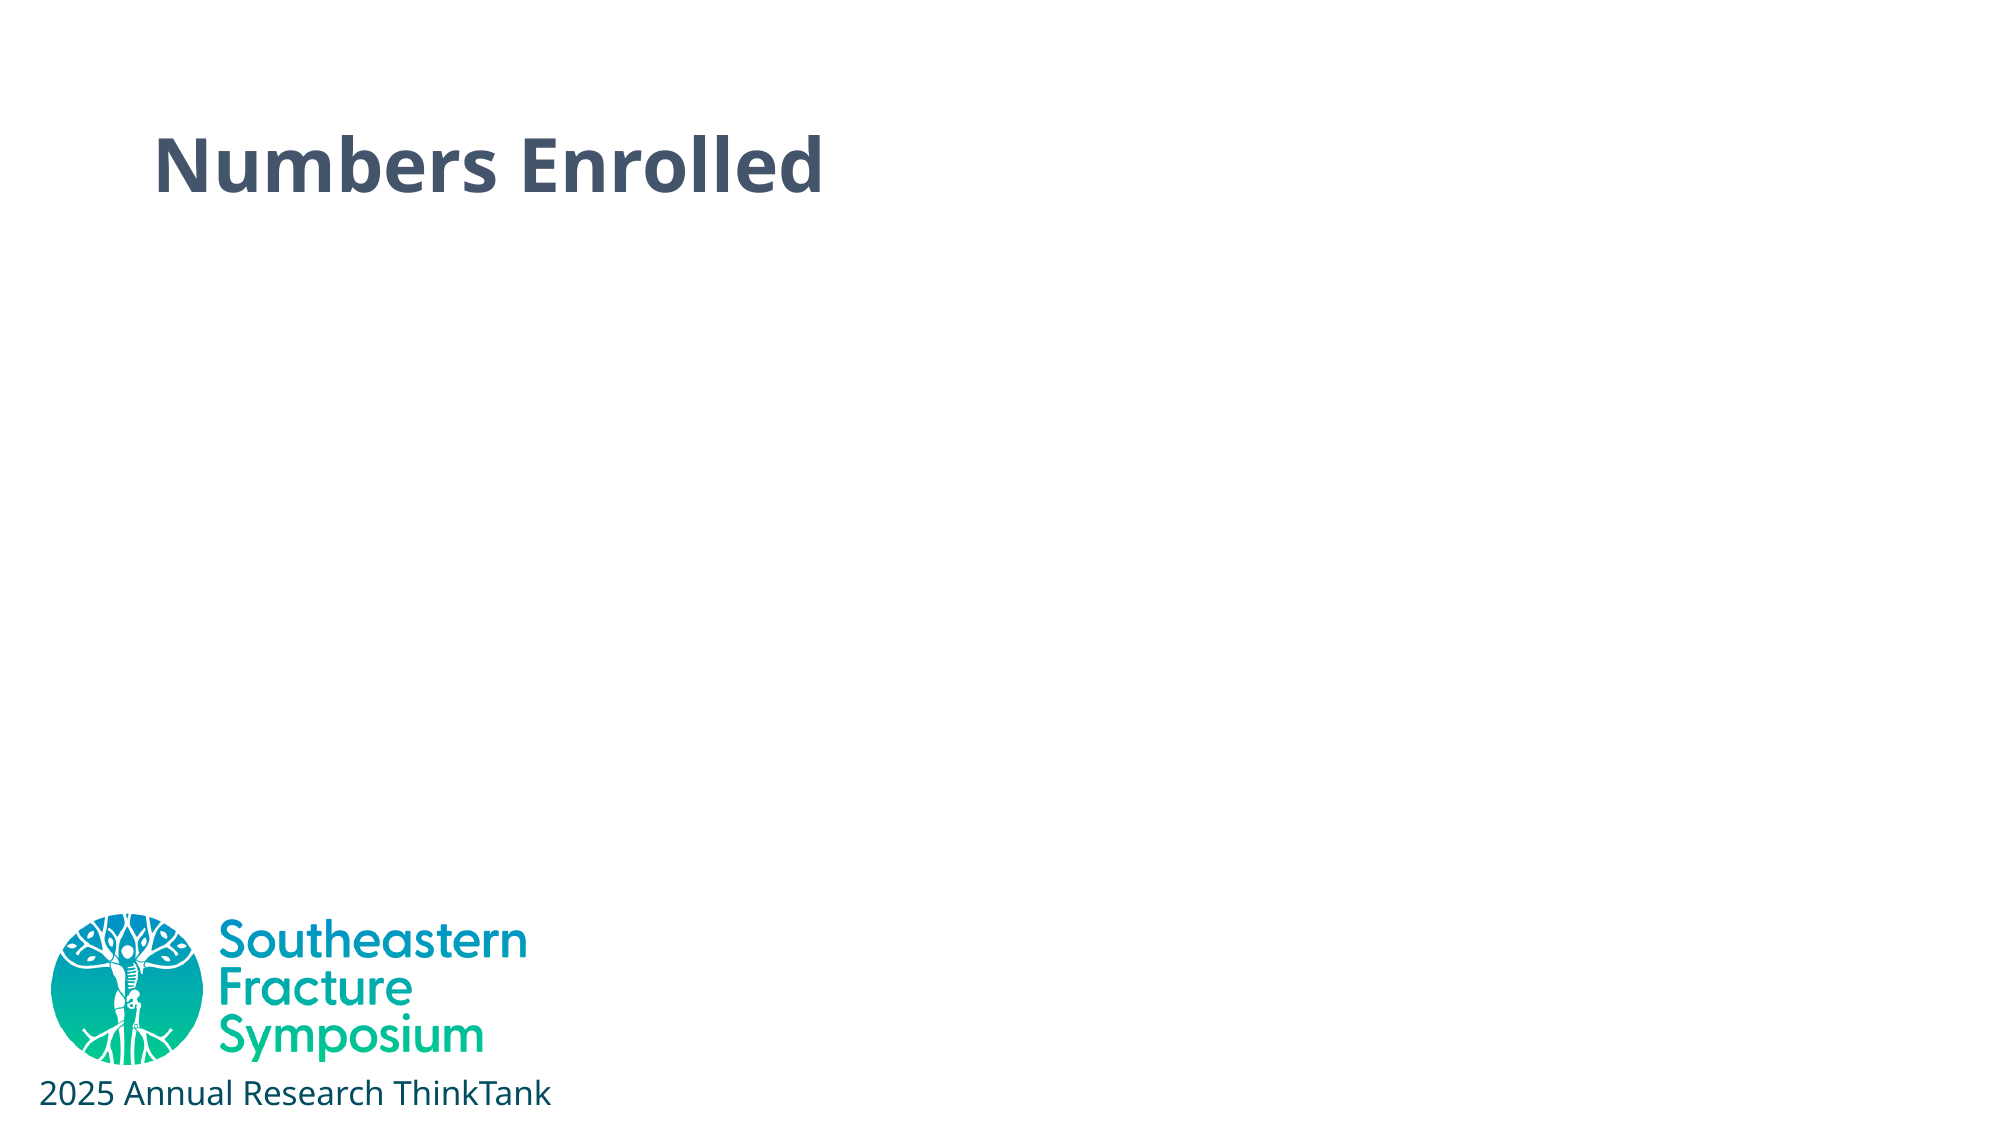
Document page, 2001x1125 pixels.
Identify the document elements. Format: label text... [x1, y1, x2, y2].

title Numbers Enrolled [137, 59, 1863, 278]
picture [51, 913, 526, 1065]
